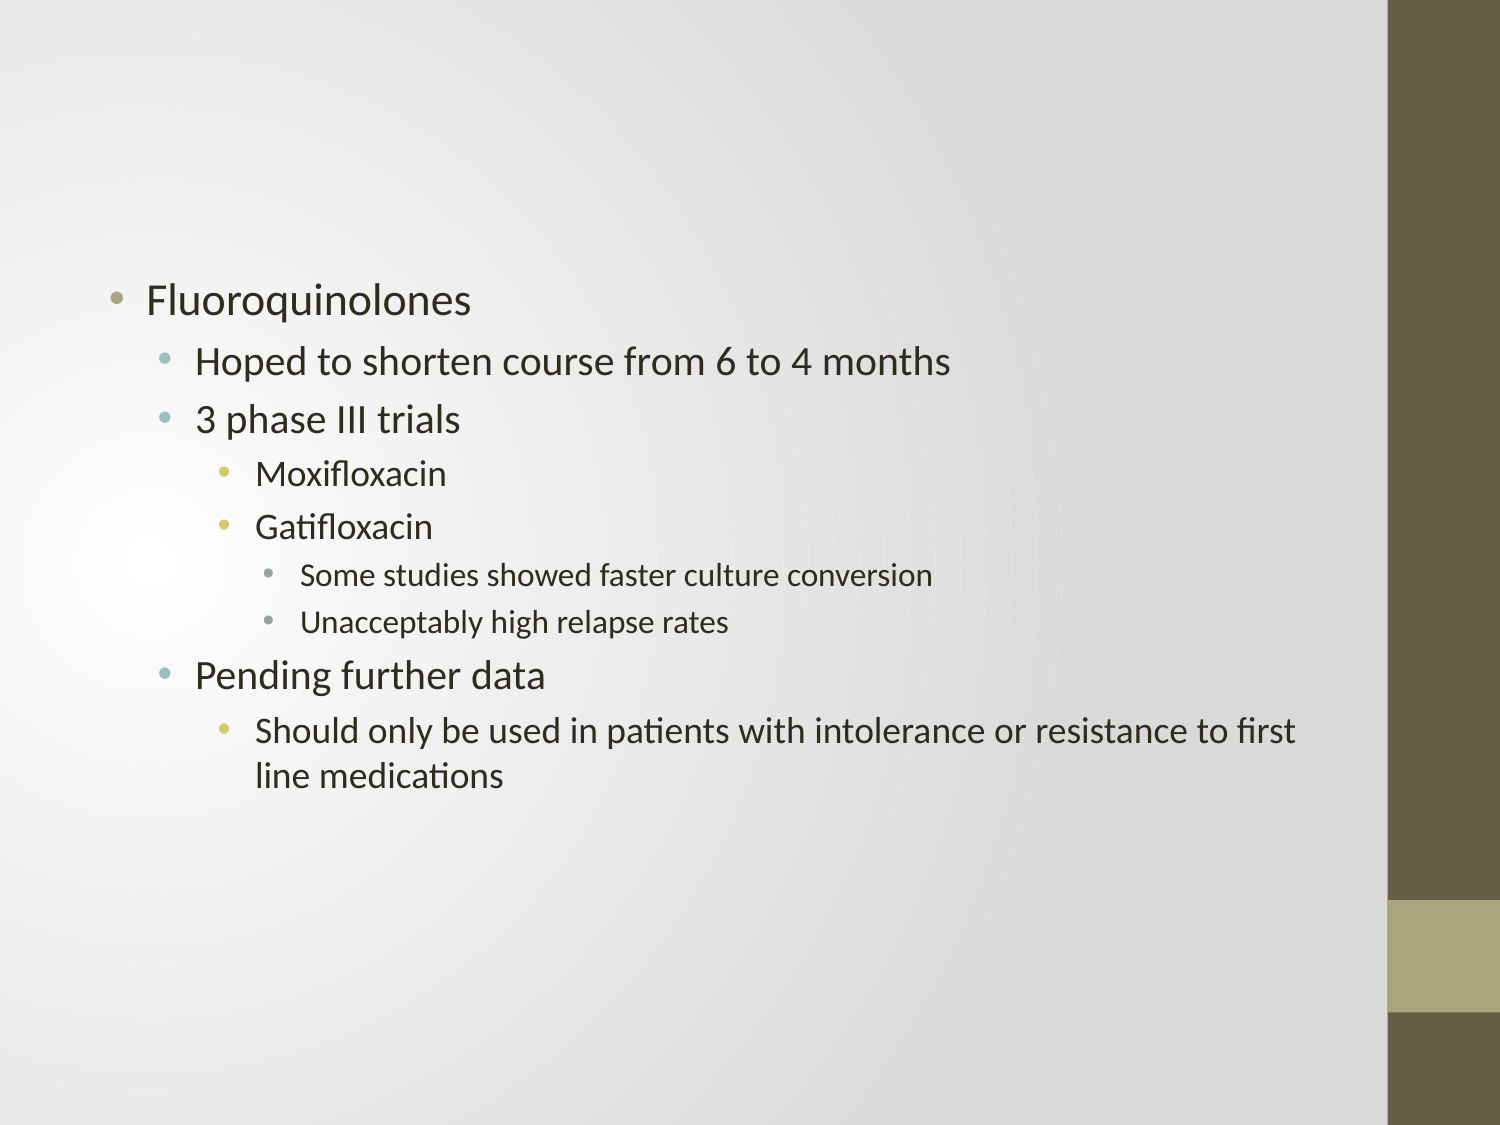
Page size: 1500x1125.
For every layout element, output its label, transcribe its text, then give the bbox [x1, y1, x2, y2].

list Fluoroquinolones Hoped to shorten course from 6 to 4 months 3 phase III trials Moxifloxacin Gatifloxacin Some studies showed faster culture conversion Unacceptably high relapse rates Pending further data Should only be used in patients with intolerance or resistance to first line medications [75, 262, 1325, 1050]
